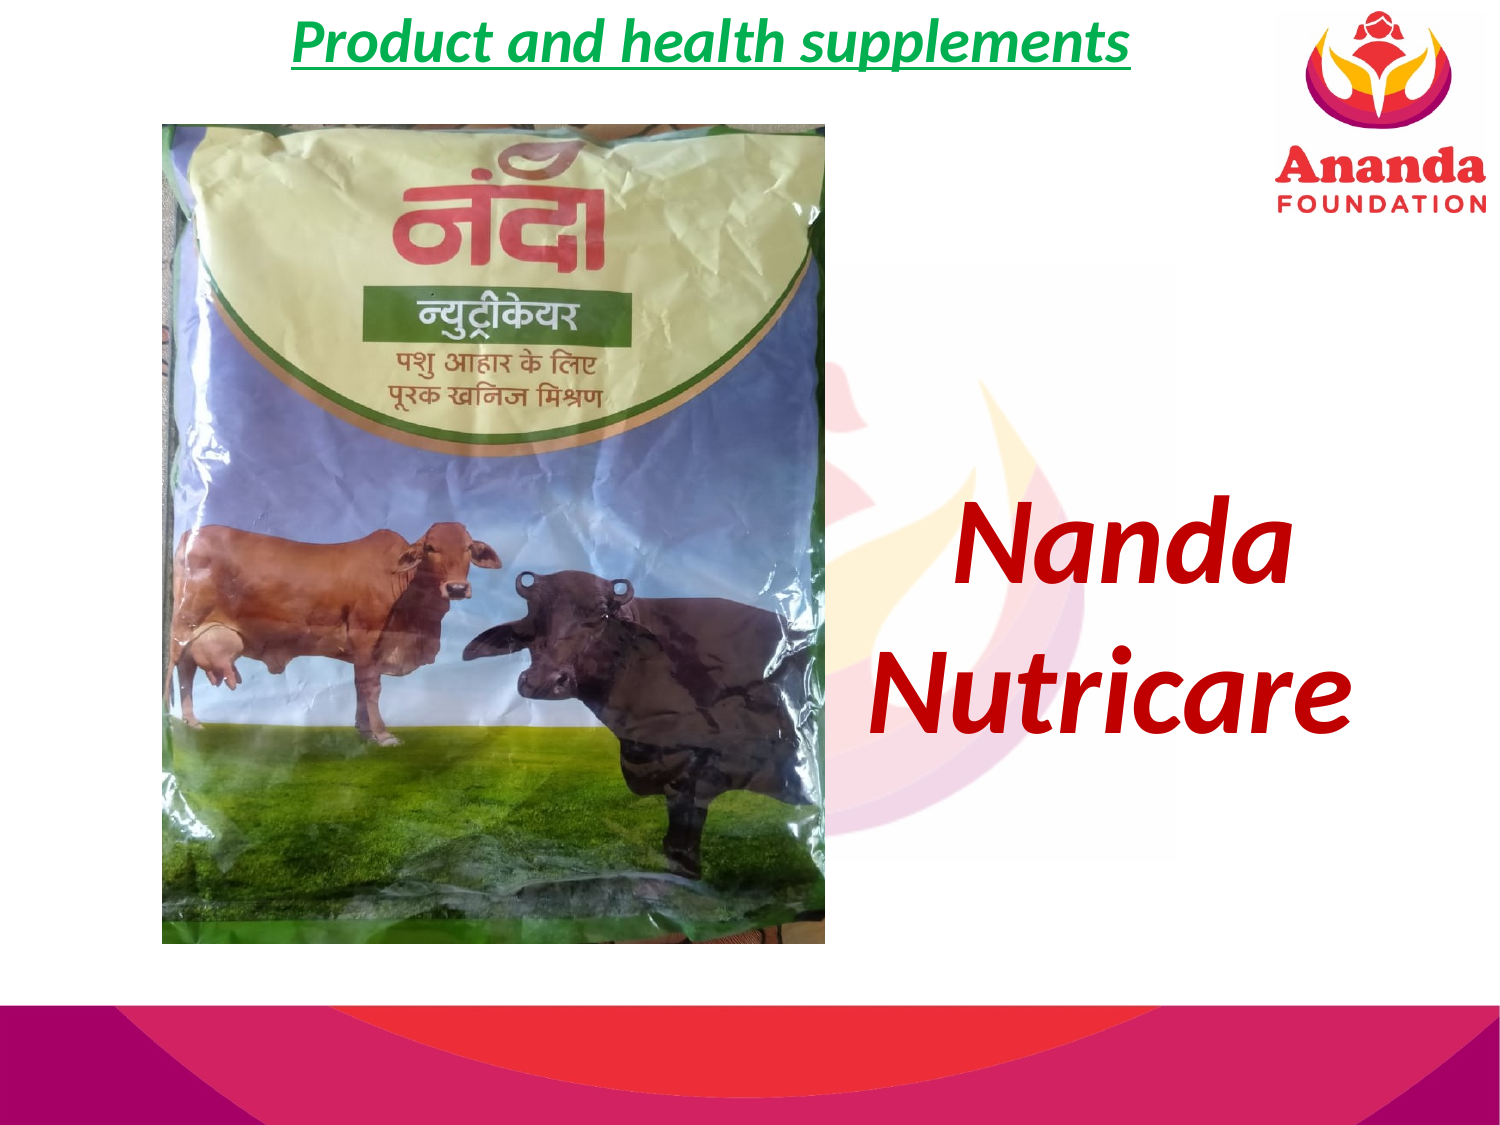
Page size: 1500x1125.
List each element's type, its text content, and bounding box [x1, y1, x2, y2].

picture [0, 1005, 1500, 1125]
subtitle Nanda Nutricare [829, 450, 1424, 788]
title Product and health supplements [0, 0, 1448, 75]
picture [1275, 11, 1486, 213]
picture [162, 124, 1177, 944]
